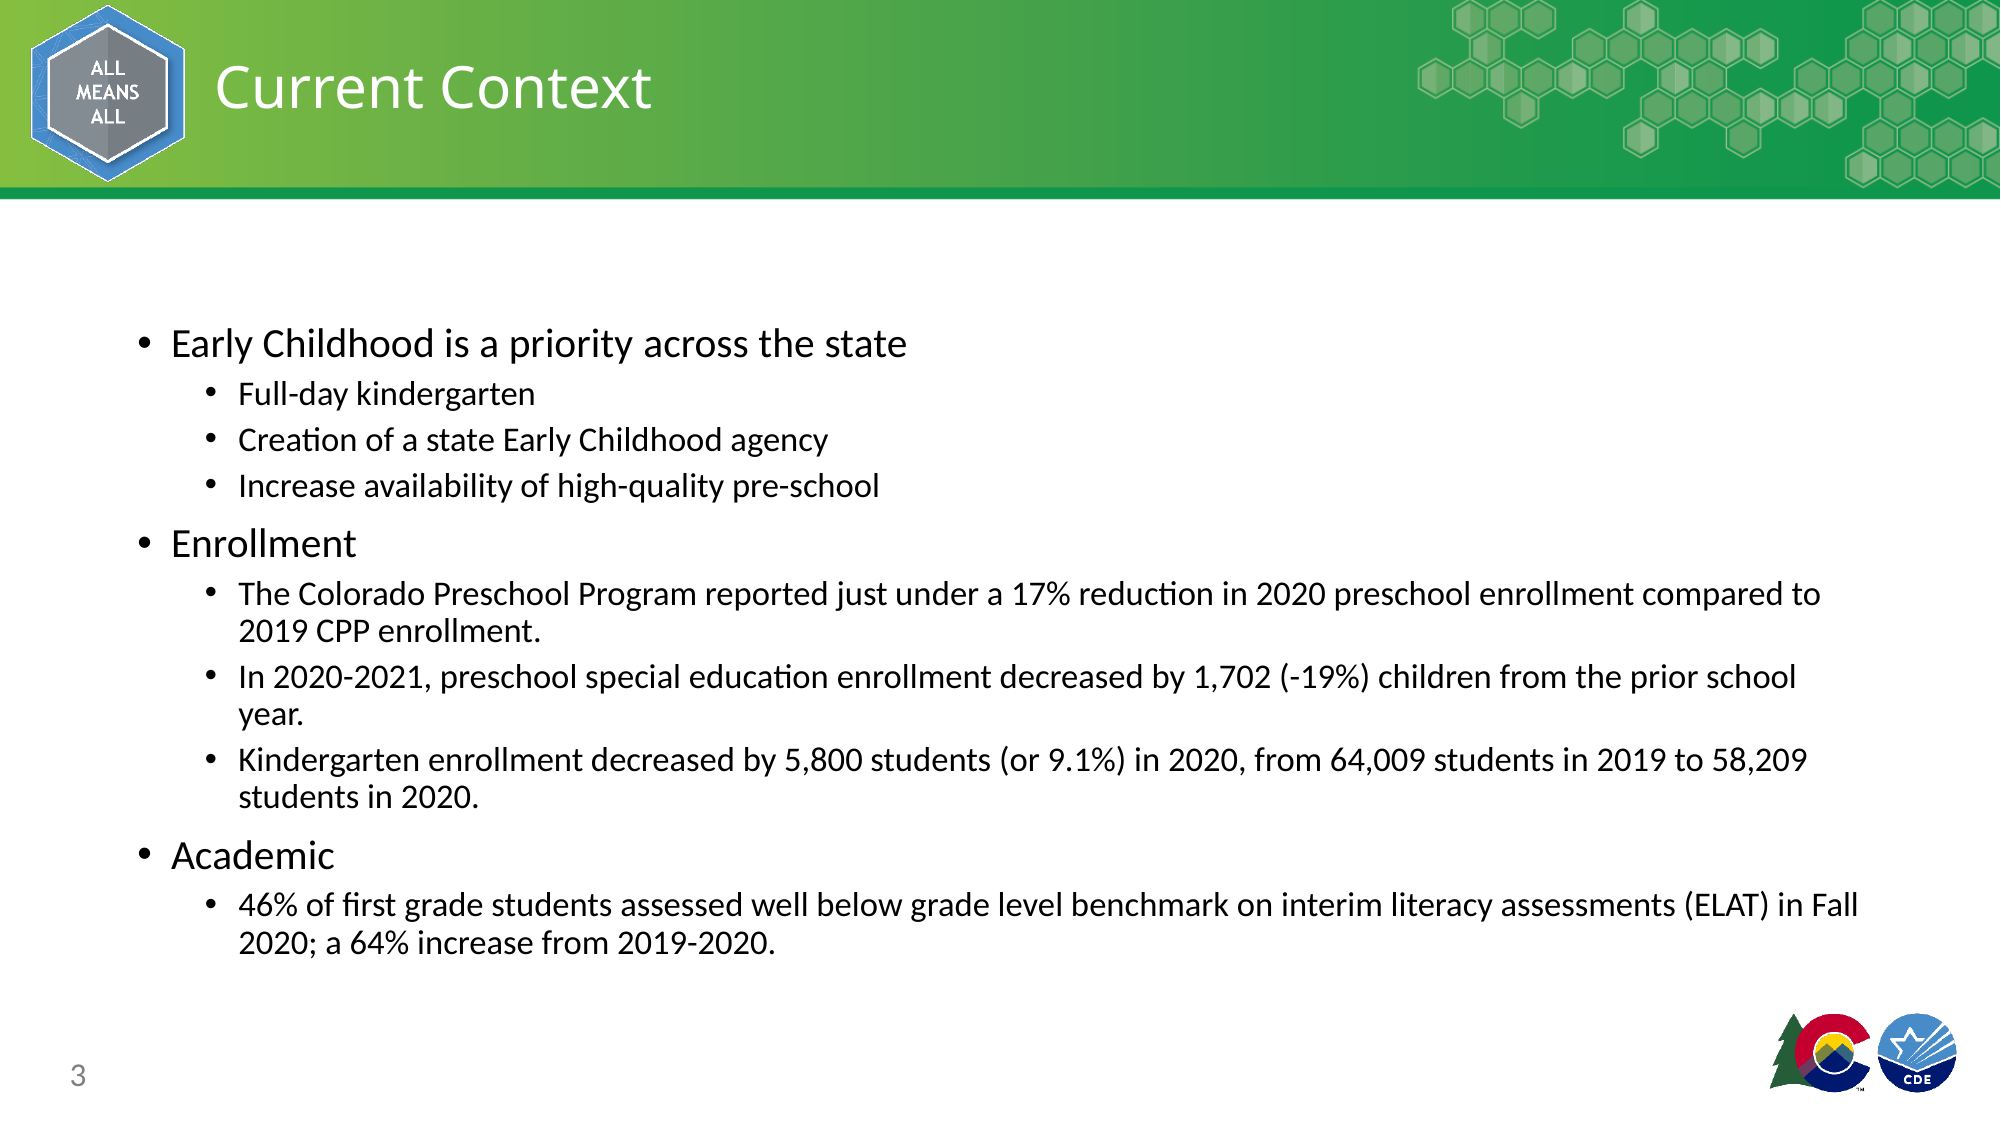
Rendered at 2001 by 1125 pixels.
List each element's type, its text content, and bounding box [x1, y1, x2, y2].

title Current Context [214, 58, 1396, 182]
slide_number 3 [54, 1042, 505, 1103]
picture [0, 0, 2000, 200]
picture [1768, 1012, 1957, 1093]
list Early Childhood is a priority across the state Full-day kindergarten Creation of a state Early Childhood agency Increase availability of high-quality pre-school Enrollment The Colorado Preschool Program reported just under a 17% reduction in 2020 preschool enrollment compared to 2019 CPP enrollment. In 2020-2021, preschool special education enrollment decreased by 1,702 (-19%) children from the prior school year. Kindergarten enrollment decreased by 5,800 students (or 9.1%) in 2020, from 64,009 students in 2019 to 58,209 students in 2020. Academic 46% of first grade students assessed well below grade level benchmark on interim literacy assessments (ELAT) in Fall 2020; a 64% increase from 2019-2020. [137, 254, 1863, 969]
